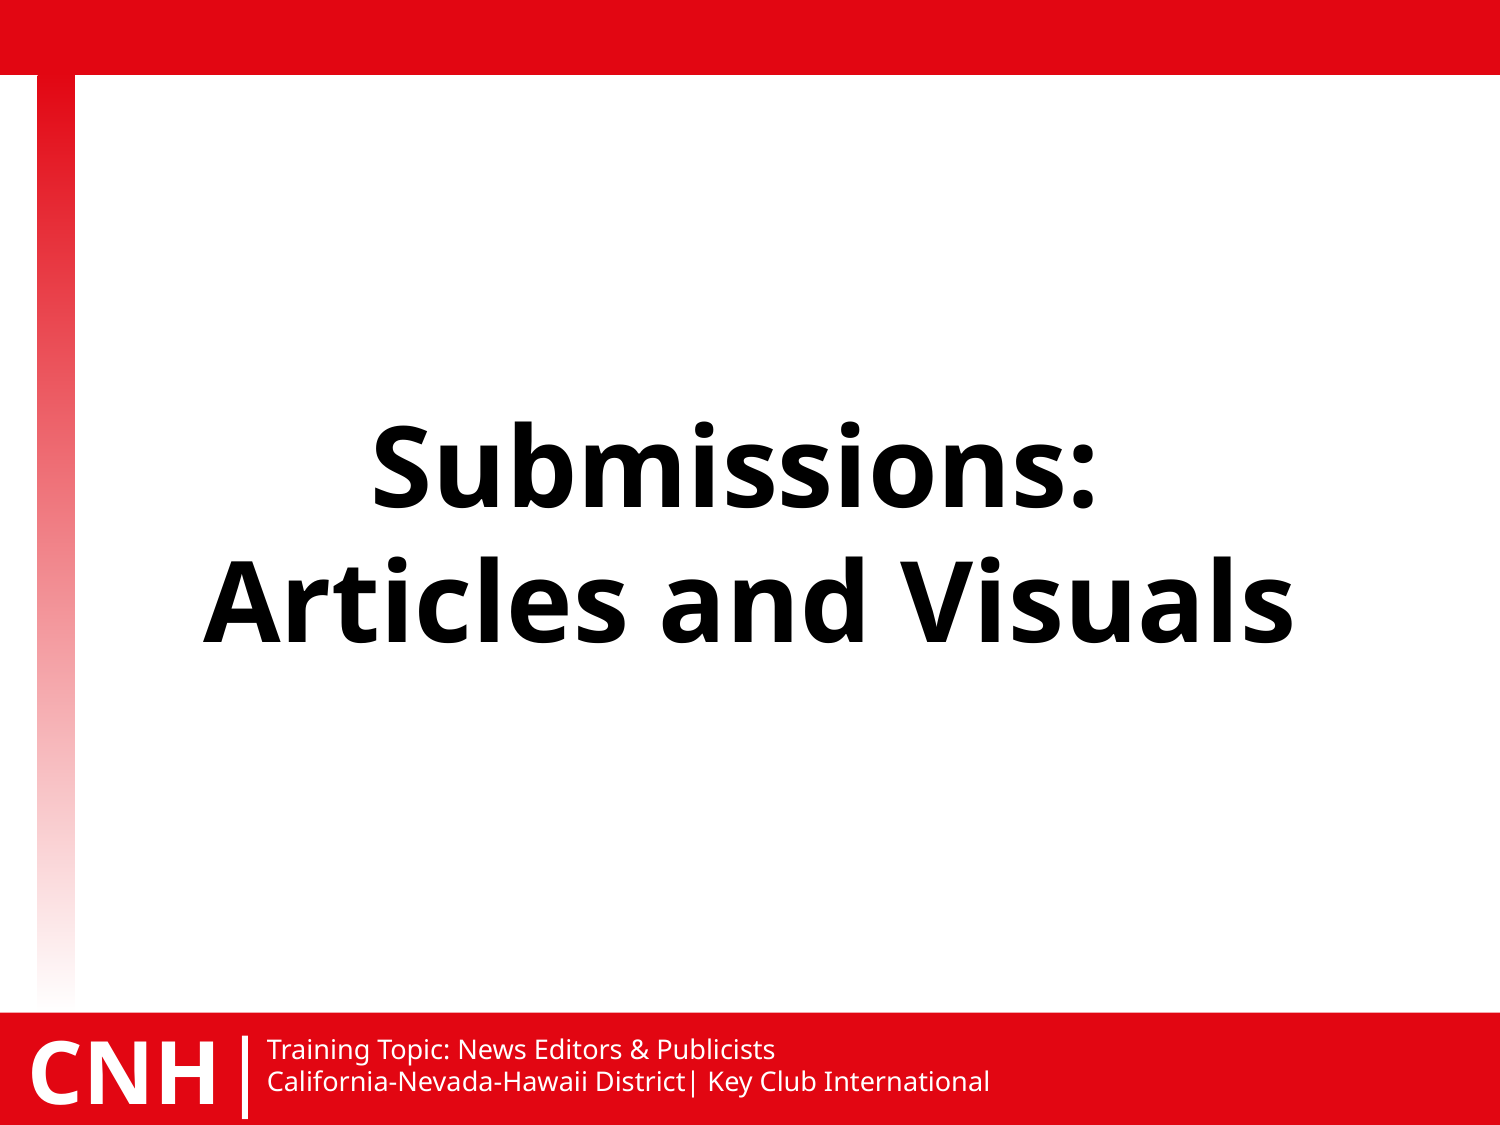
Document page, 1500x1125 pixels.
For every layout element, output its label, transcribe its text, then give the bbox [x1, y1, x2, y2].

text_box Submissions: Articles and Visuals [74, 387, 1425, 638]
